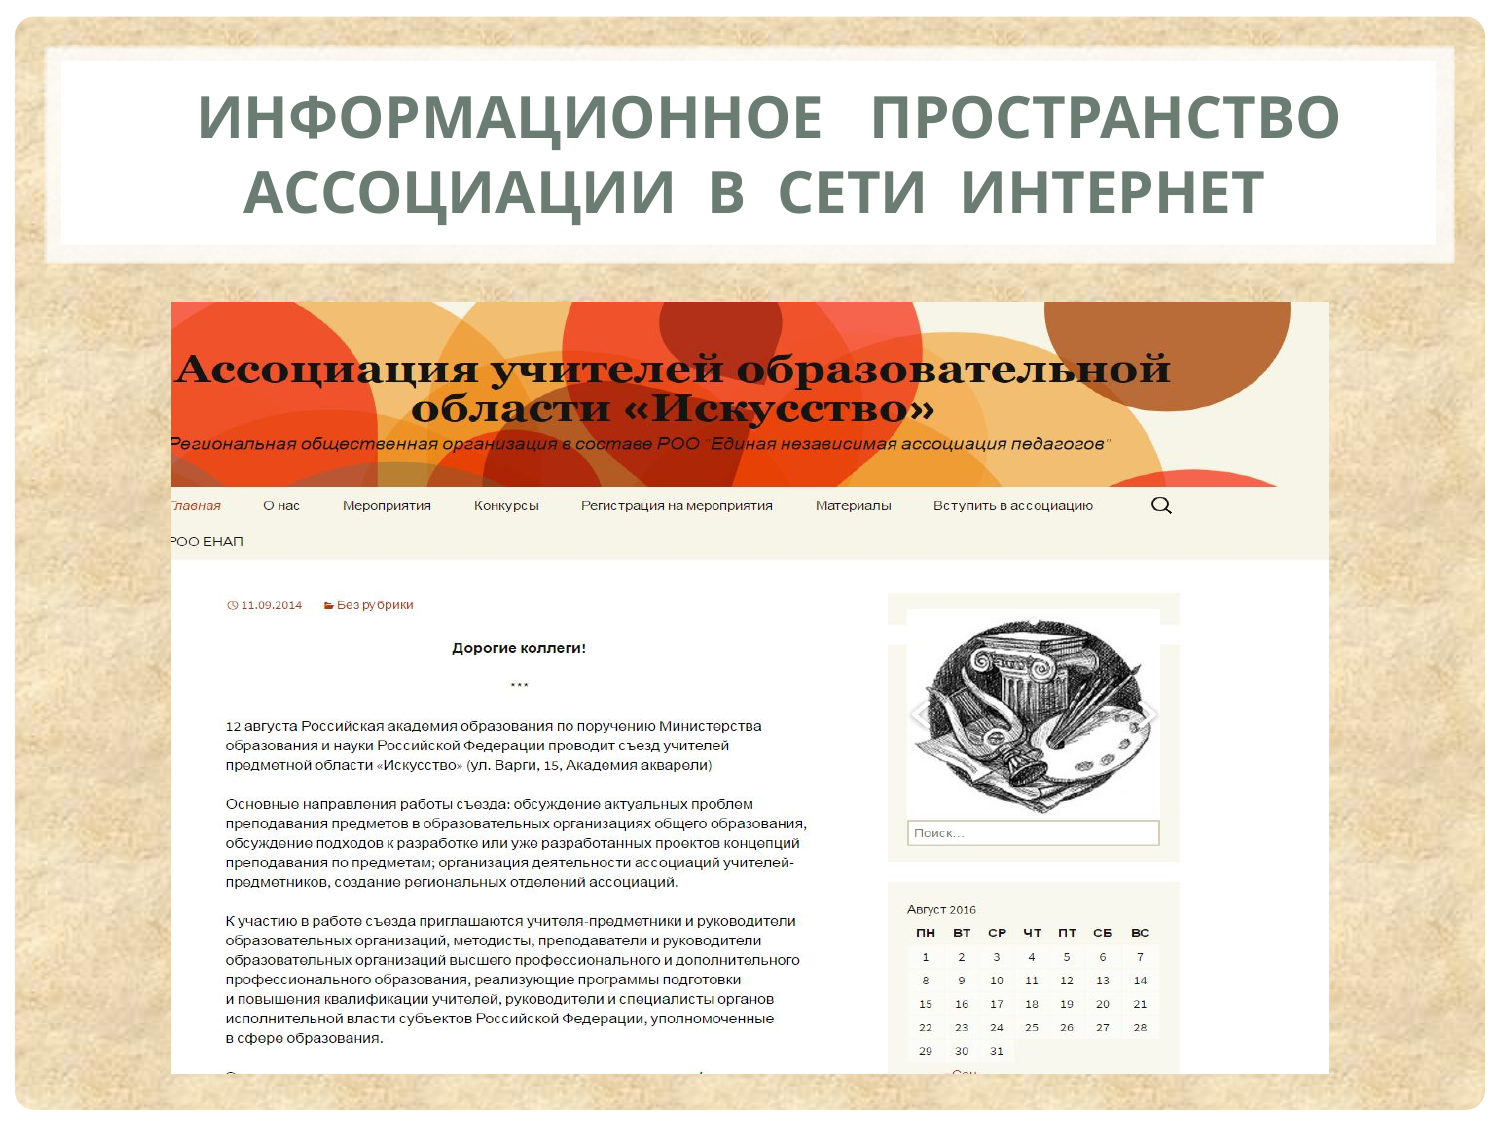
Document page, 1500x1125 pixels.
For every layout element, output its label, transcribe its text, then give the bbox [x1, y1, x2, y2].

title Информационное пространство ассоциации в сети интернет [42, 30, 1467, 250]
picture [14, 16, 1485, 1110]
